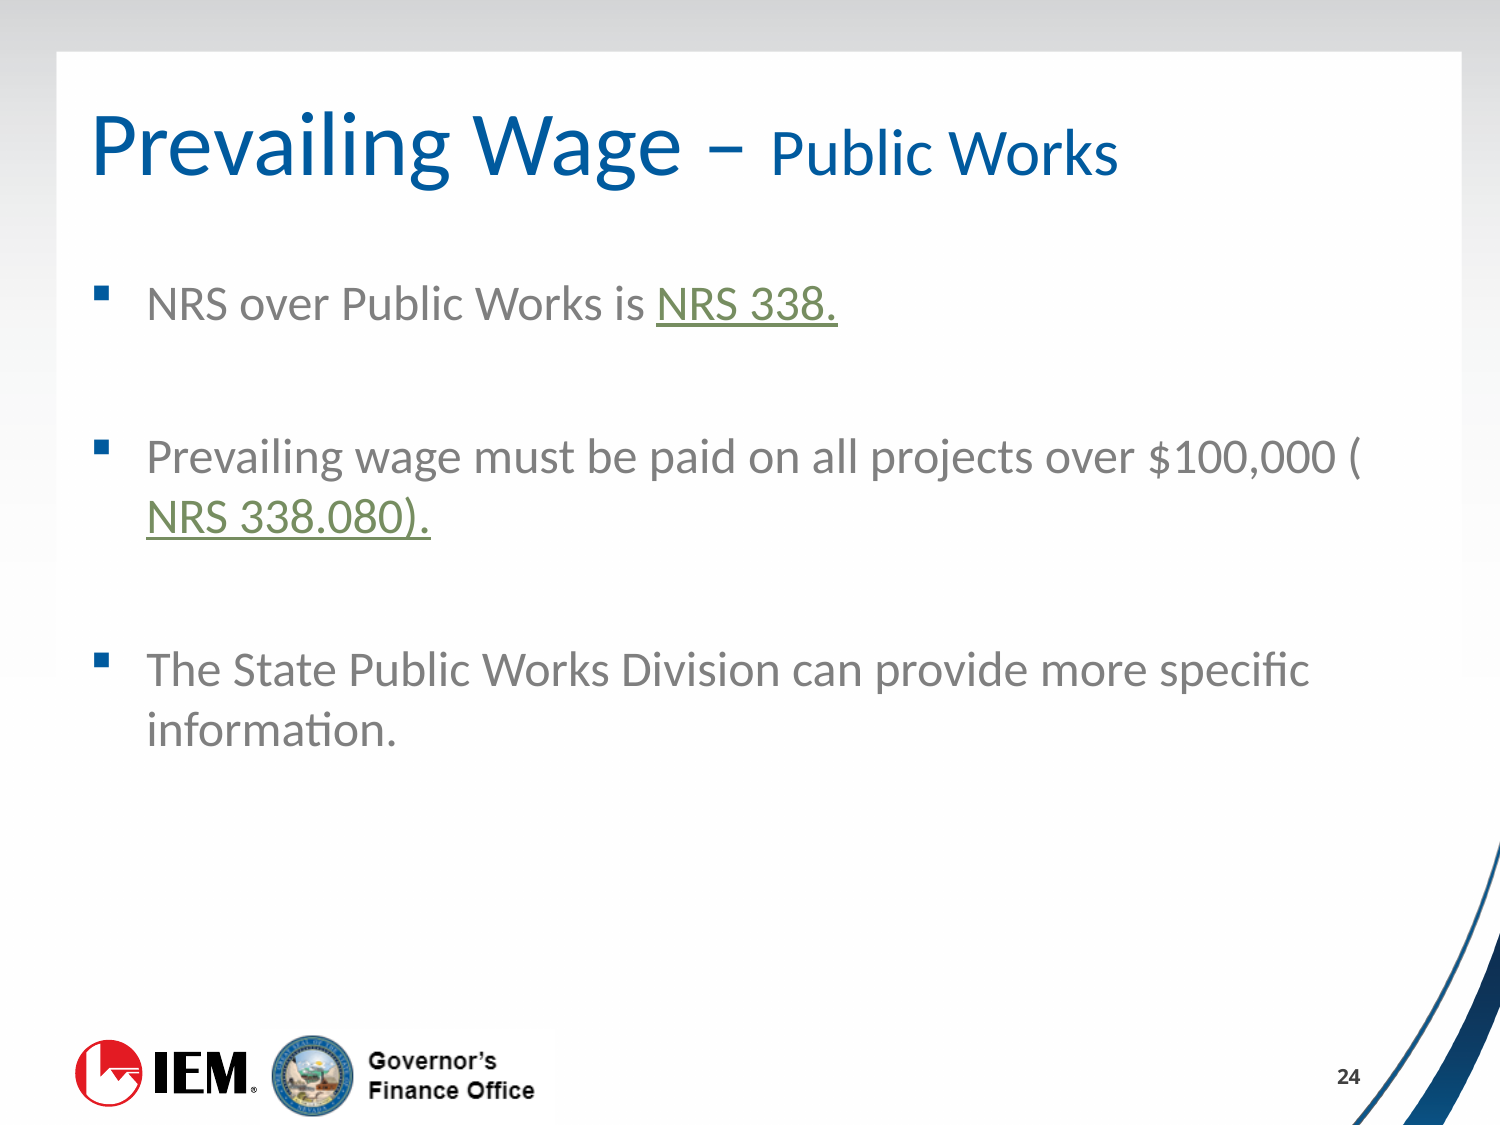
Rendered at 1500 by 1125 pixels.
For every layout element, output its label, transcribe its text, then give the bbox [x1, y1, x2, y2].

picture [0, 0, 1500, 1125]
slide_number 24 [1307, 1055, 1376, 1107]
title Prevailing Wage – Public Works [75, 45, 1425, 233]
list NRS over Public Works is NRS 338. Prevailing wage must be paid on all projects over $100,000 (NRS 338.080). The State Public Works Division can provide more specific information. [75, 262, 1425, 1005]
